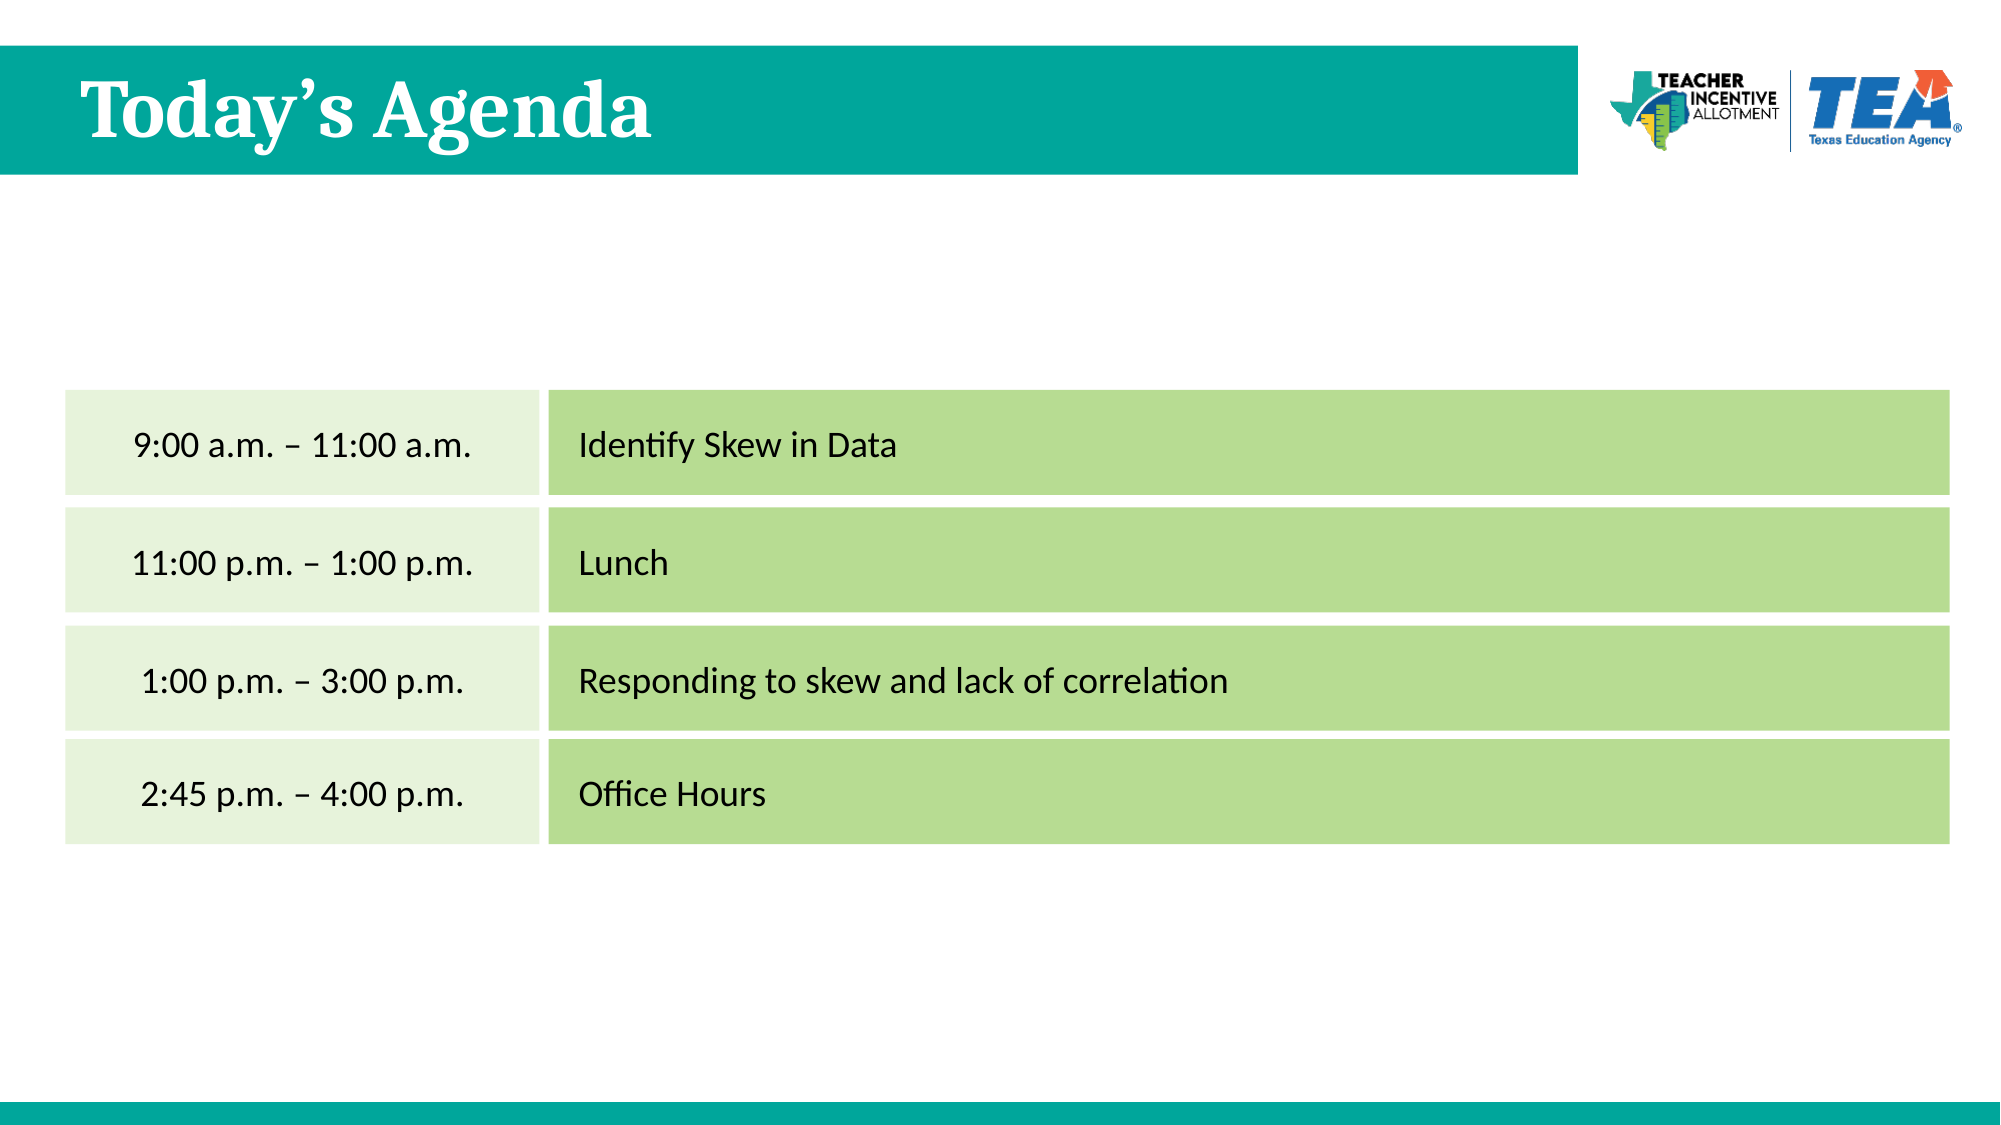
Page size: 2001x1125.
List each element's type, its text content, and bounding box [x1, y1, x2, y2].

text_box Identify Skew in Data [547, 389, 1951, 496]
picture [1610, 70, 1962, 152]
text_box Responding to skew and lack of correlation [547, 625, 1951, 732]
text_box 1:00 p.m. – 3:00 p.m. [64, 625, 540, 732]
text_box Lunch [547, 506, 1951, 613]
text_box 11:00 p.m. – 1:00 p.m. [64, 506, 540, 613]
text_box Office Hours [547, 738, 1951, 845]
text_box 2:45 p.m. – 4:00 p.m. [64, 738, 540, 845]
text_box 9:00 a.m. – 11:00 a.m. [64, 389, 540, 496]
title Today’s Agenda [65, 45, 1575, 175]
